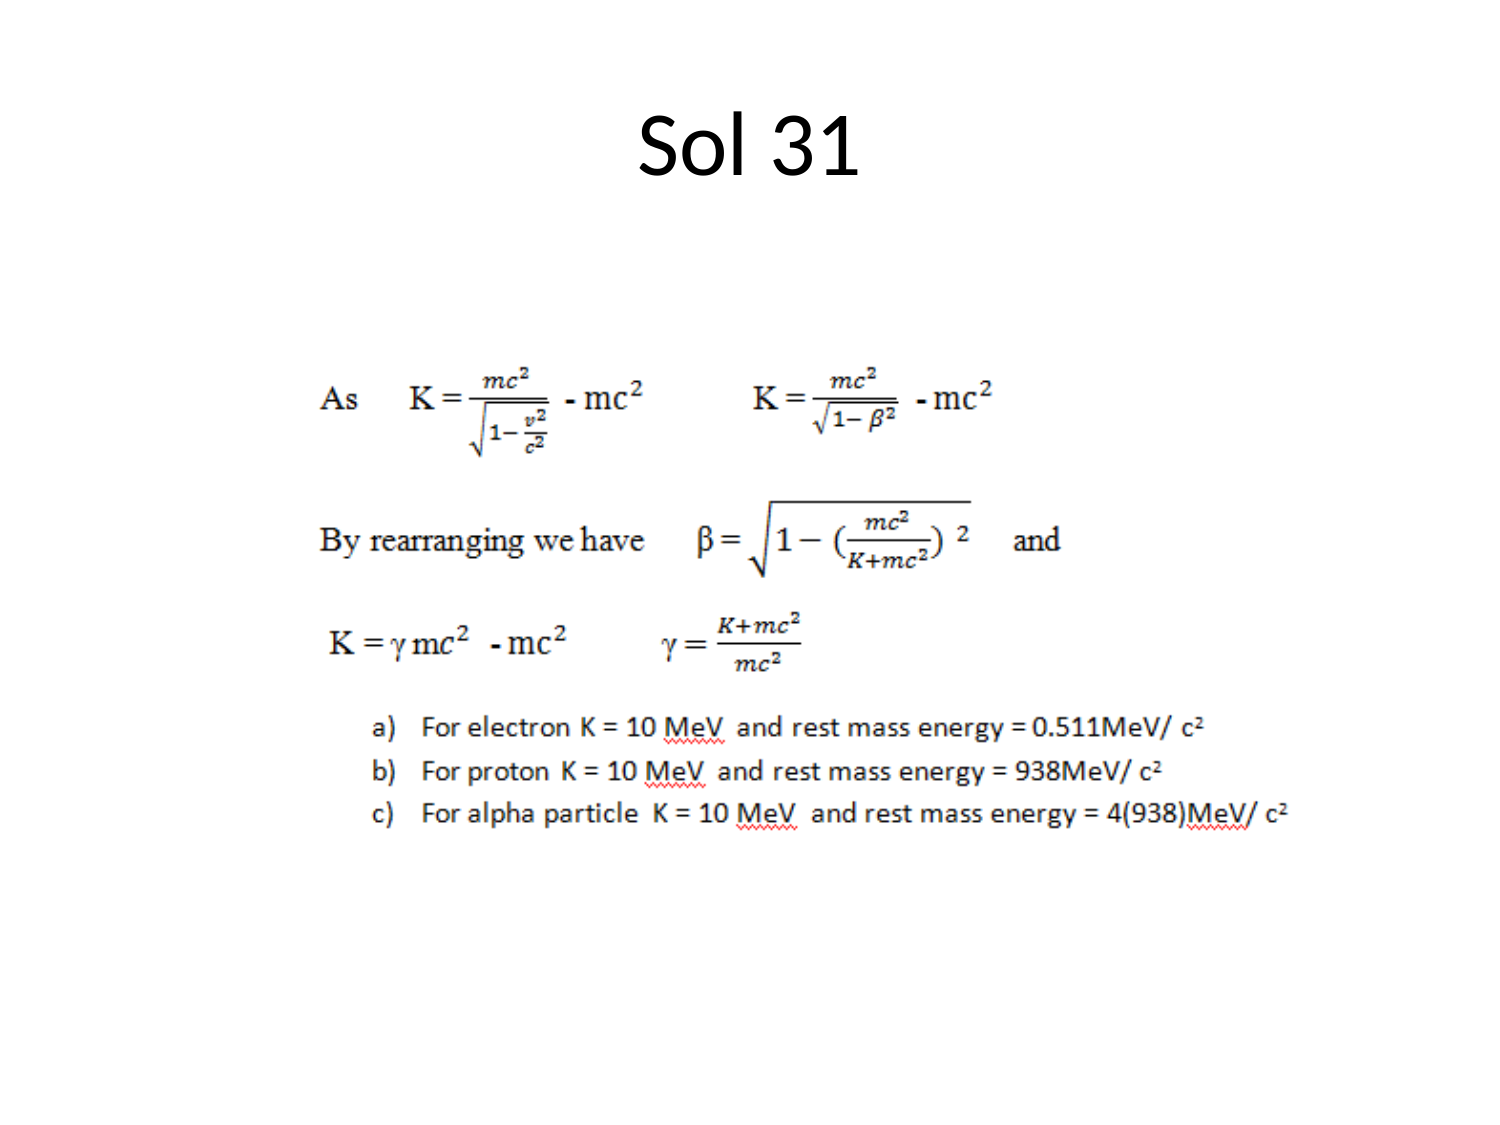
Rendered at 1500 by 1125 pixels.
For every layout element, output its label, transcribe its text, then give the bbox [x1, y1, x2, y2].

title Sol 31 [75, 45, 1425, 233]
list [247, 337, 1338, 840]
